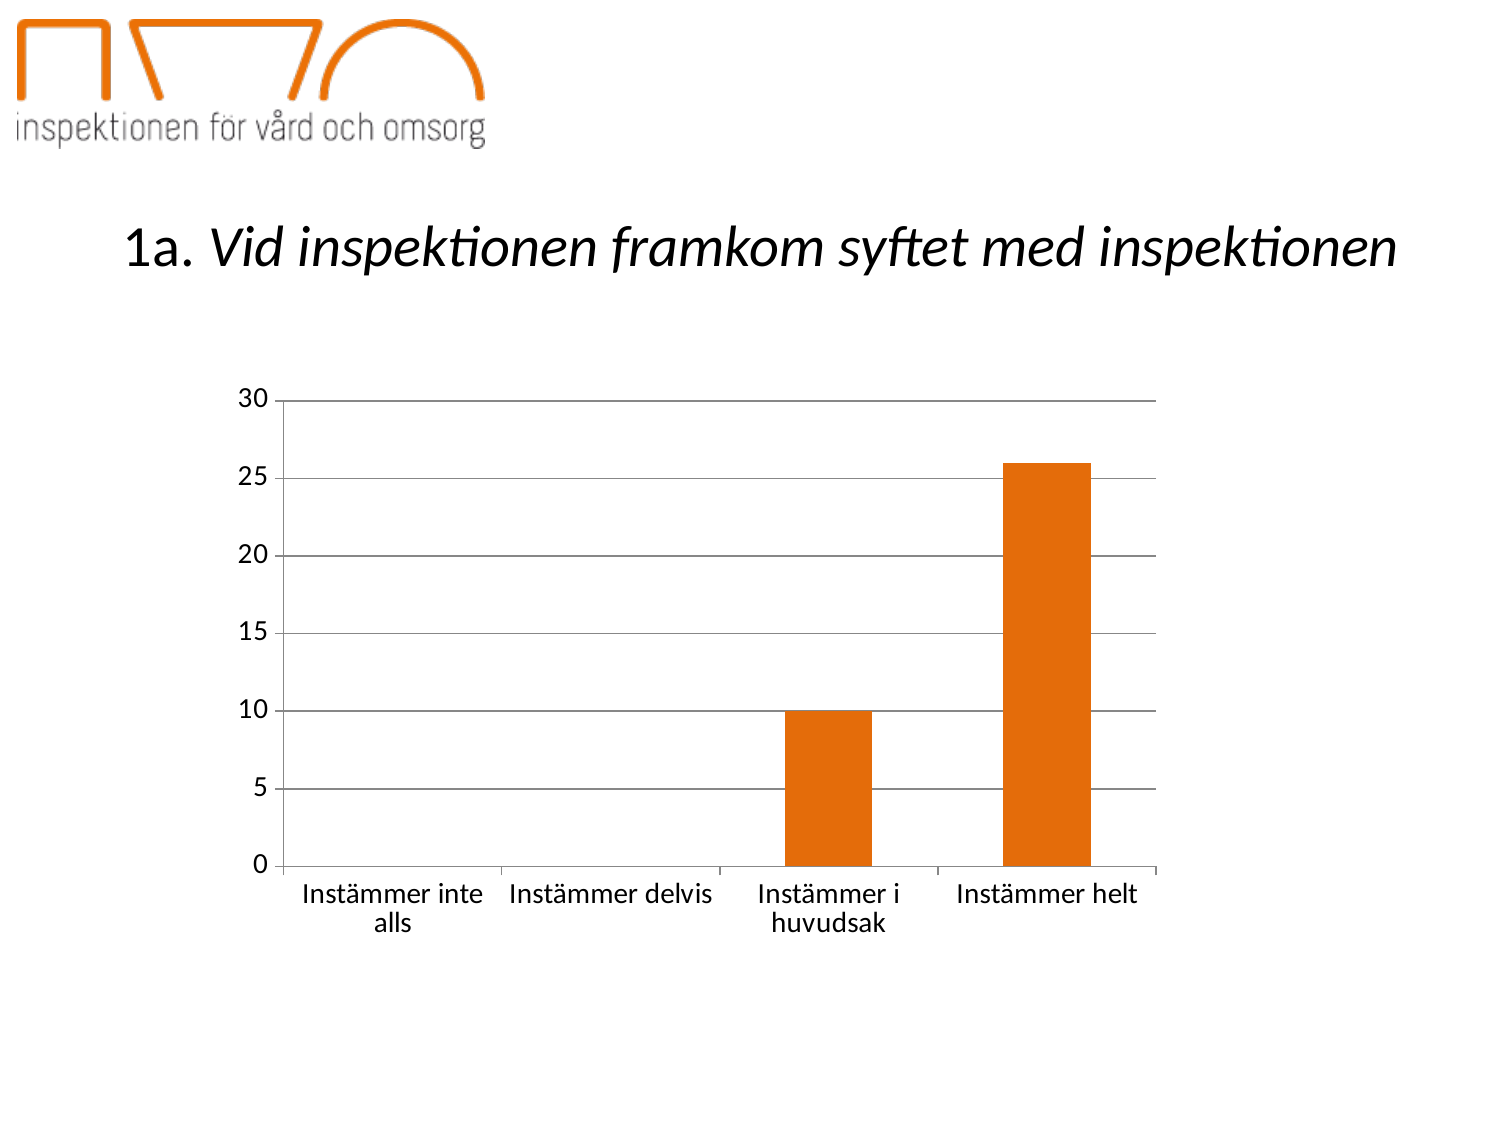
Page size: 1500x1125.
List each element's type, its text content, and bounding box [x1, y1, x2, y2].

chart [218, 374, 1176, 953]
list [17, 18, 486, 149]
title 1a. Vid inspektionen framkom syftet med inspektionen [76, 149, 1459, 337]
